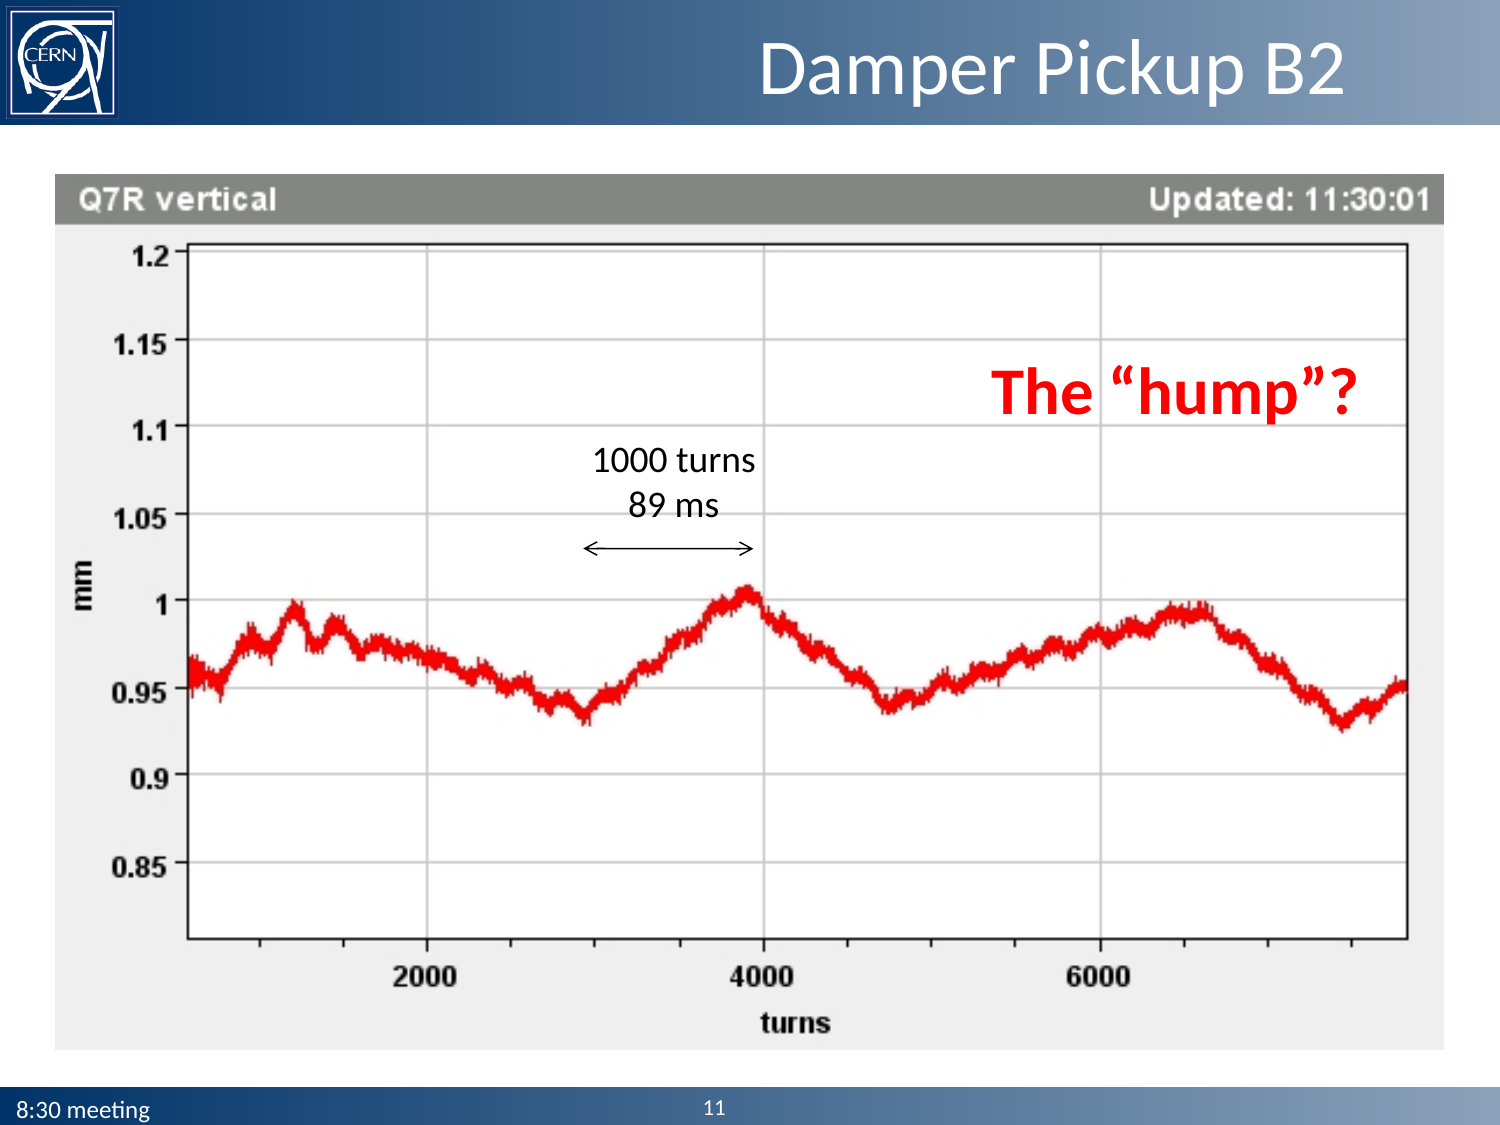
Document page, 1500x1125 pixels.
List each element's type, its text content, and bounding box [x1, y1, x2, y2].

title Damper Pickup B2 [124, 0, 1363, 126]
picture [6, 6, 119, 119]
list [37, 174, 1463, 1051]
slide_number 11 [687, 1089, 876, 1125]
footer 8:30 meeting [0, 1093, 597, 1125]
